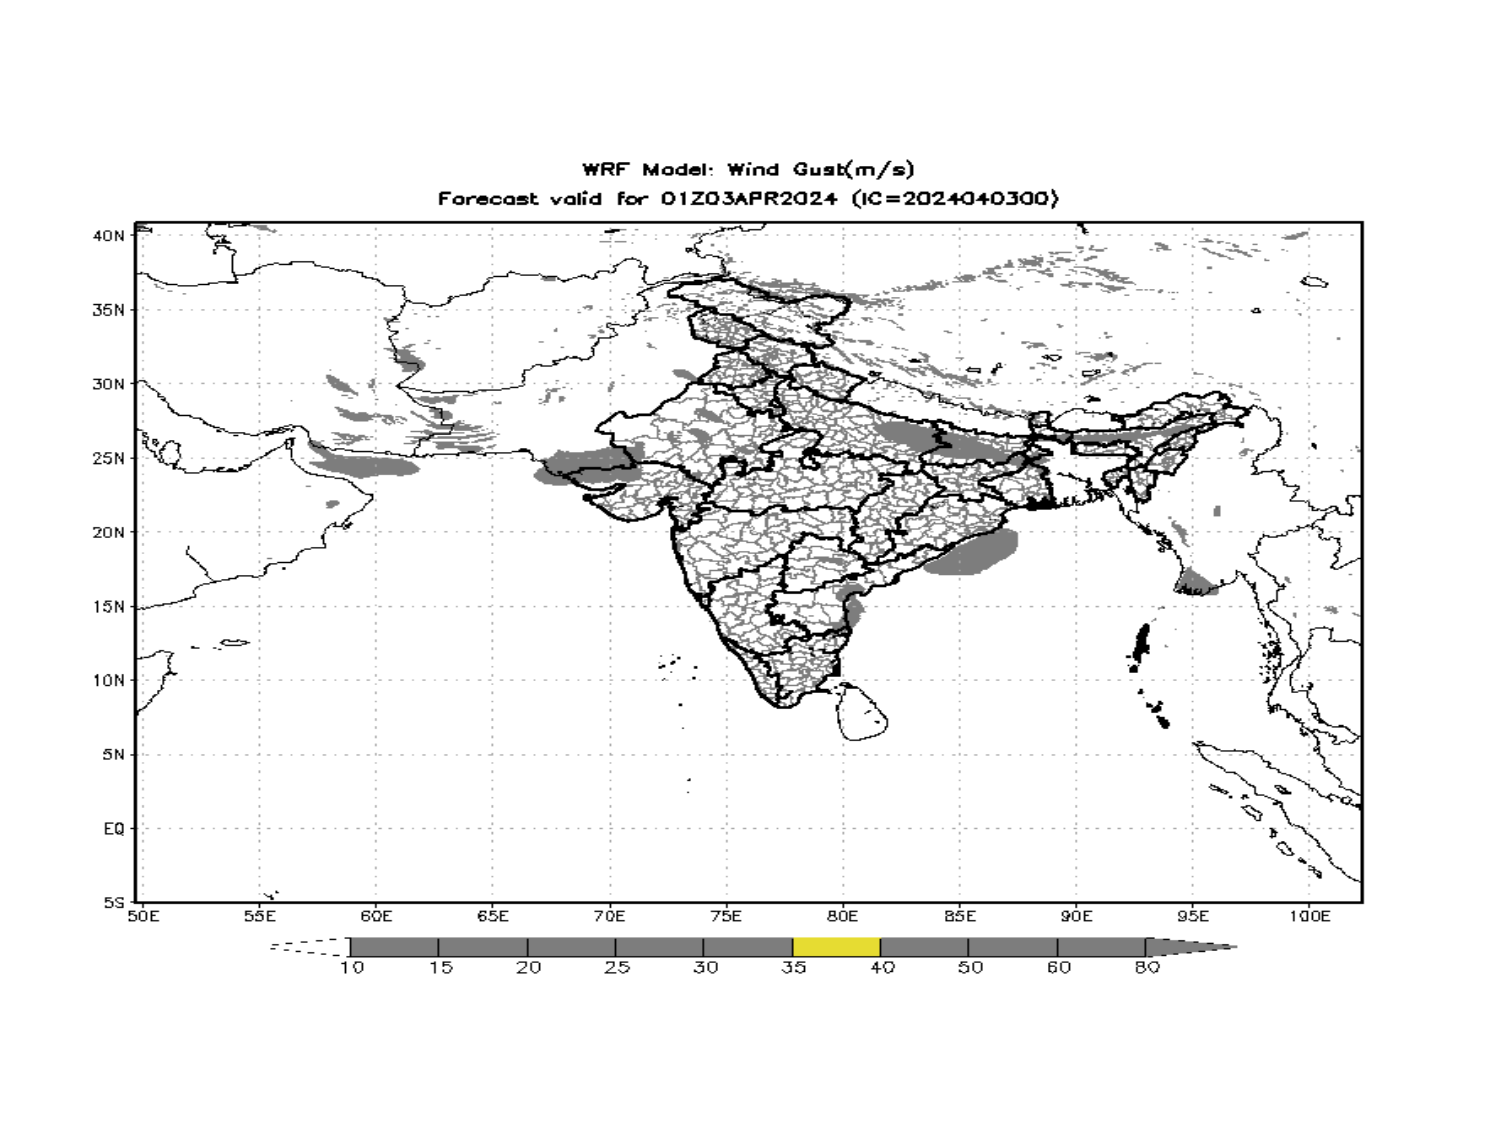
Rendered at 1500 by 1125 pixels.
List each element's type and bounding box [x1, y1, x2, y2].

picture [74, 149, 1426, 976]
